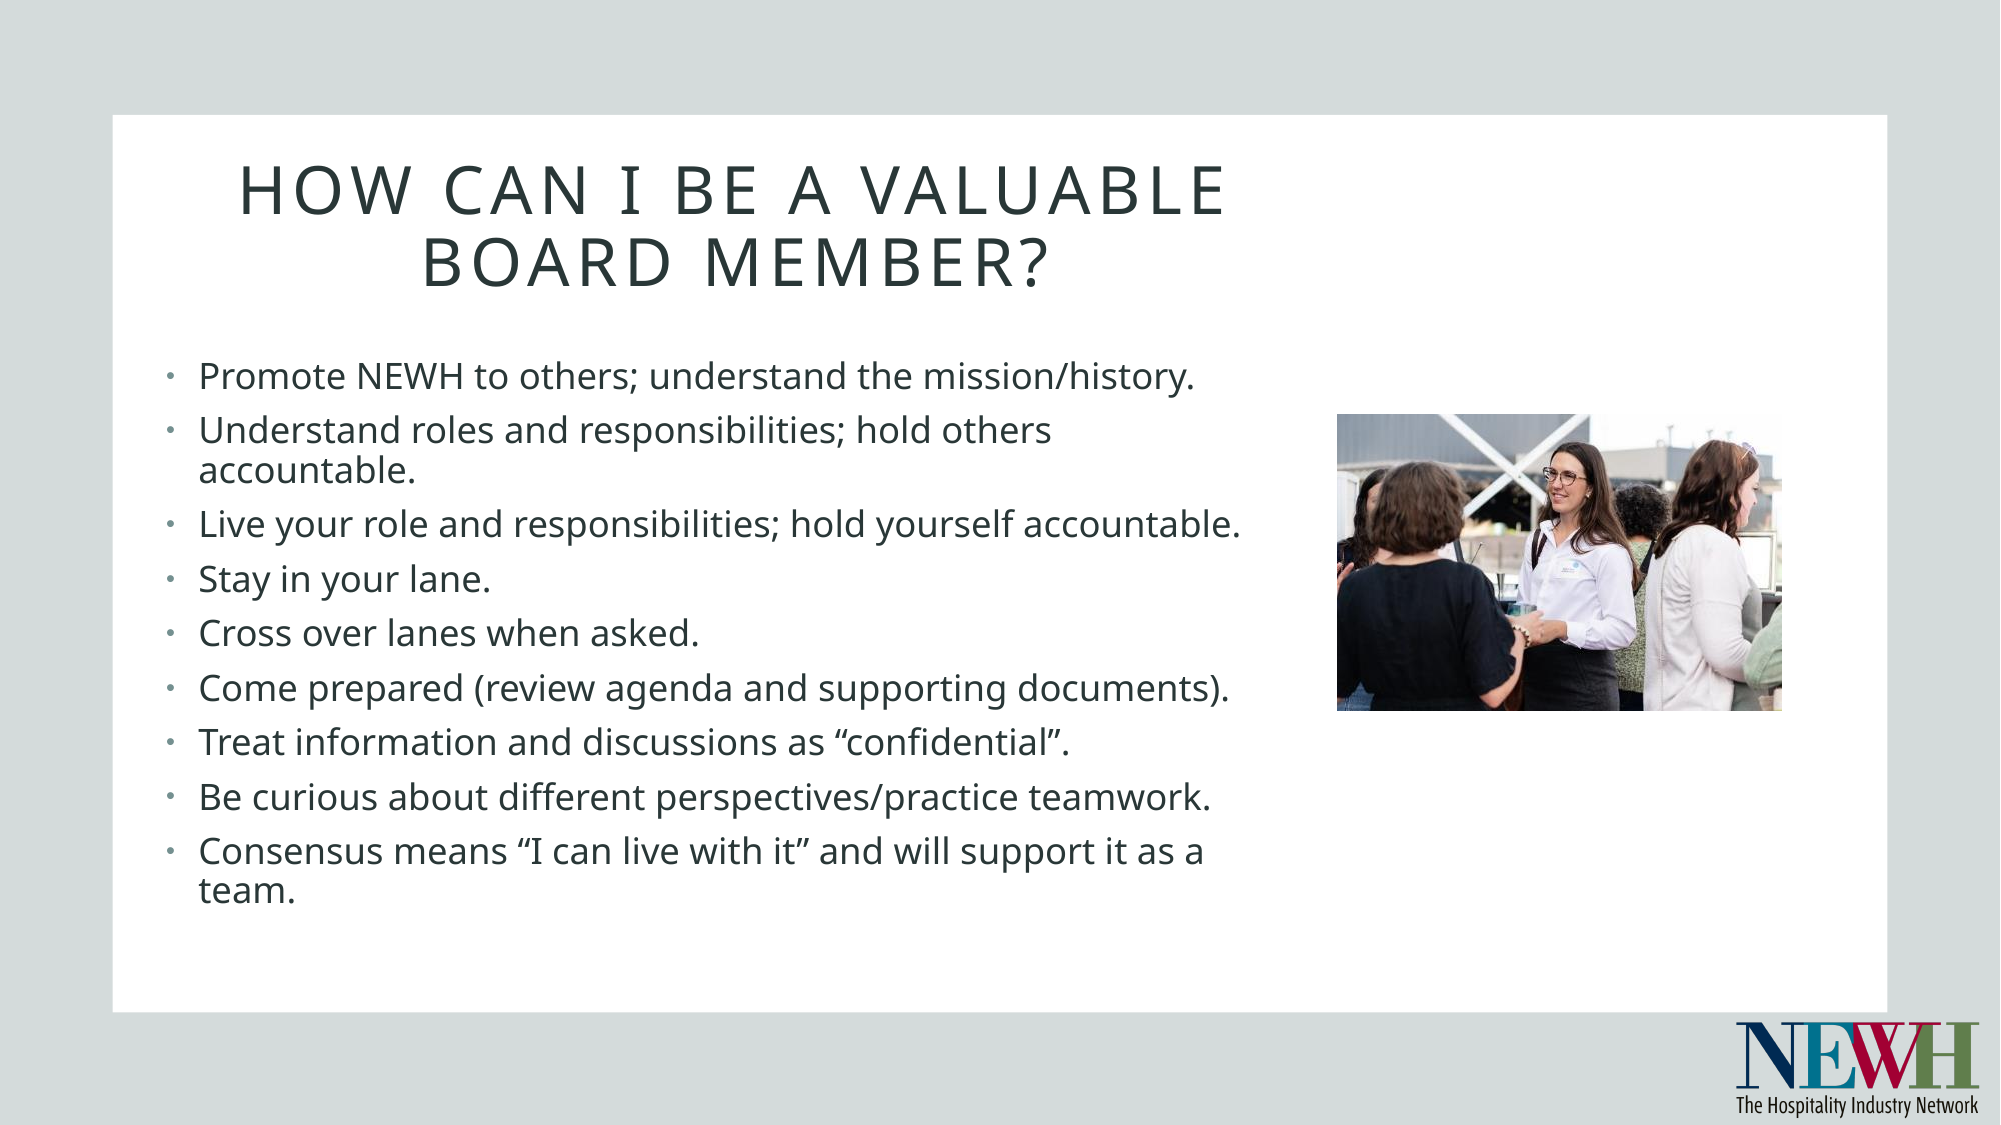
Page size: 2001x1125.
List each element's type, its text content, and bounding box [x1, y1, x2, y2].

picture [1713, 894, 2000, 1125]
title How can I be a valuable board member? [210, 174, 1260, 309]
list Promote NEWH to others; understand the mission/history. Understand roles and responsibilities; hold others accountable. Live your role and responsibilities; hold yourself accountable. Stay in your lane. Cross over lanes when asked. Come prepared (review agenda and supporting documents). Treat information and discussions as “confidential”. Be curious about different perspectives/practice teamwork. Consensus means “I can live with it” and will support it as a team. [151, 350, 1260, 951]
text_box [111, 114, 1888, 1013]
picture [1337, 414, 1782, 711]
text_box [0, 0, 2000, 1125]
